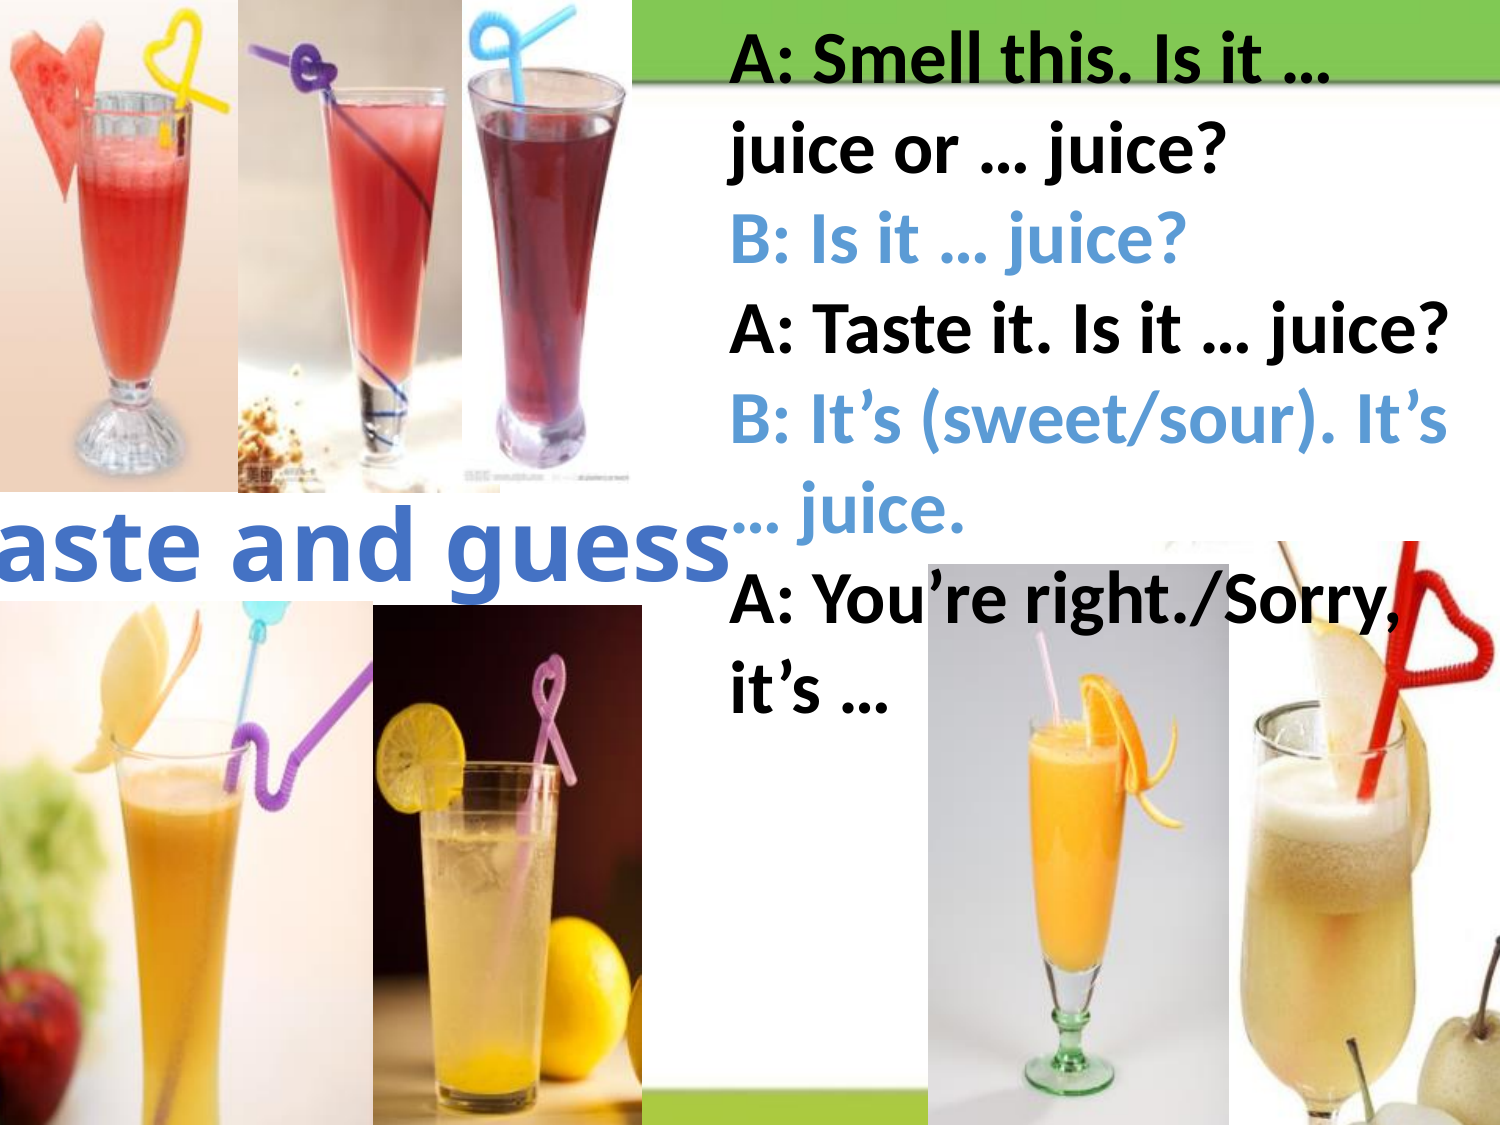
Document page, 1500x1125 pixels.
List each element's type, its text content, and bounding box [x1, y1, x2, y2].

text_box Taste and guess [0, 474, 748, 609]
text_box A: Smell this. Is it … juice or … juice? B: Is it … juice? A: Taste it. Is it … juice? B: It’s (sweet/sour). It’s … juice. A: You’re right./Sorry, it’s … [715, 1, 1492, 736]
picture [0, 0, 1500, 1125]
